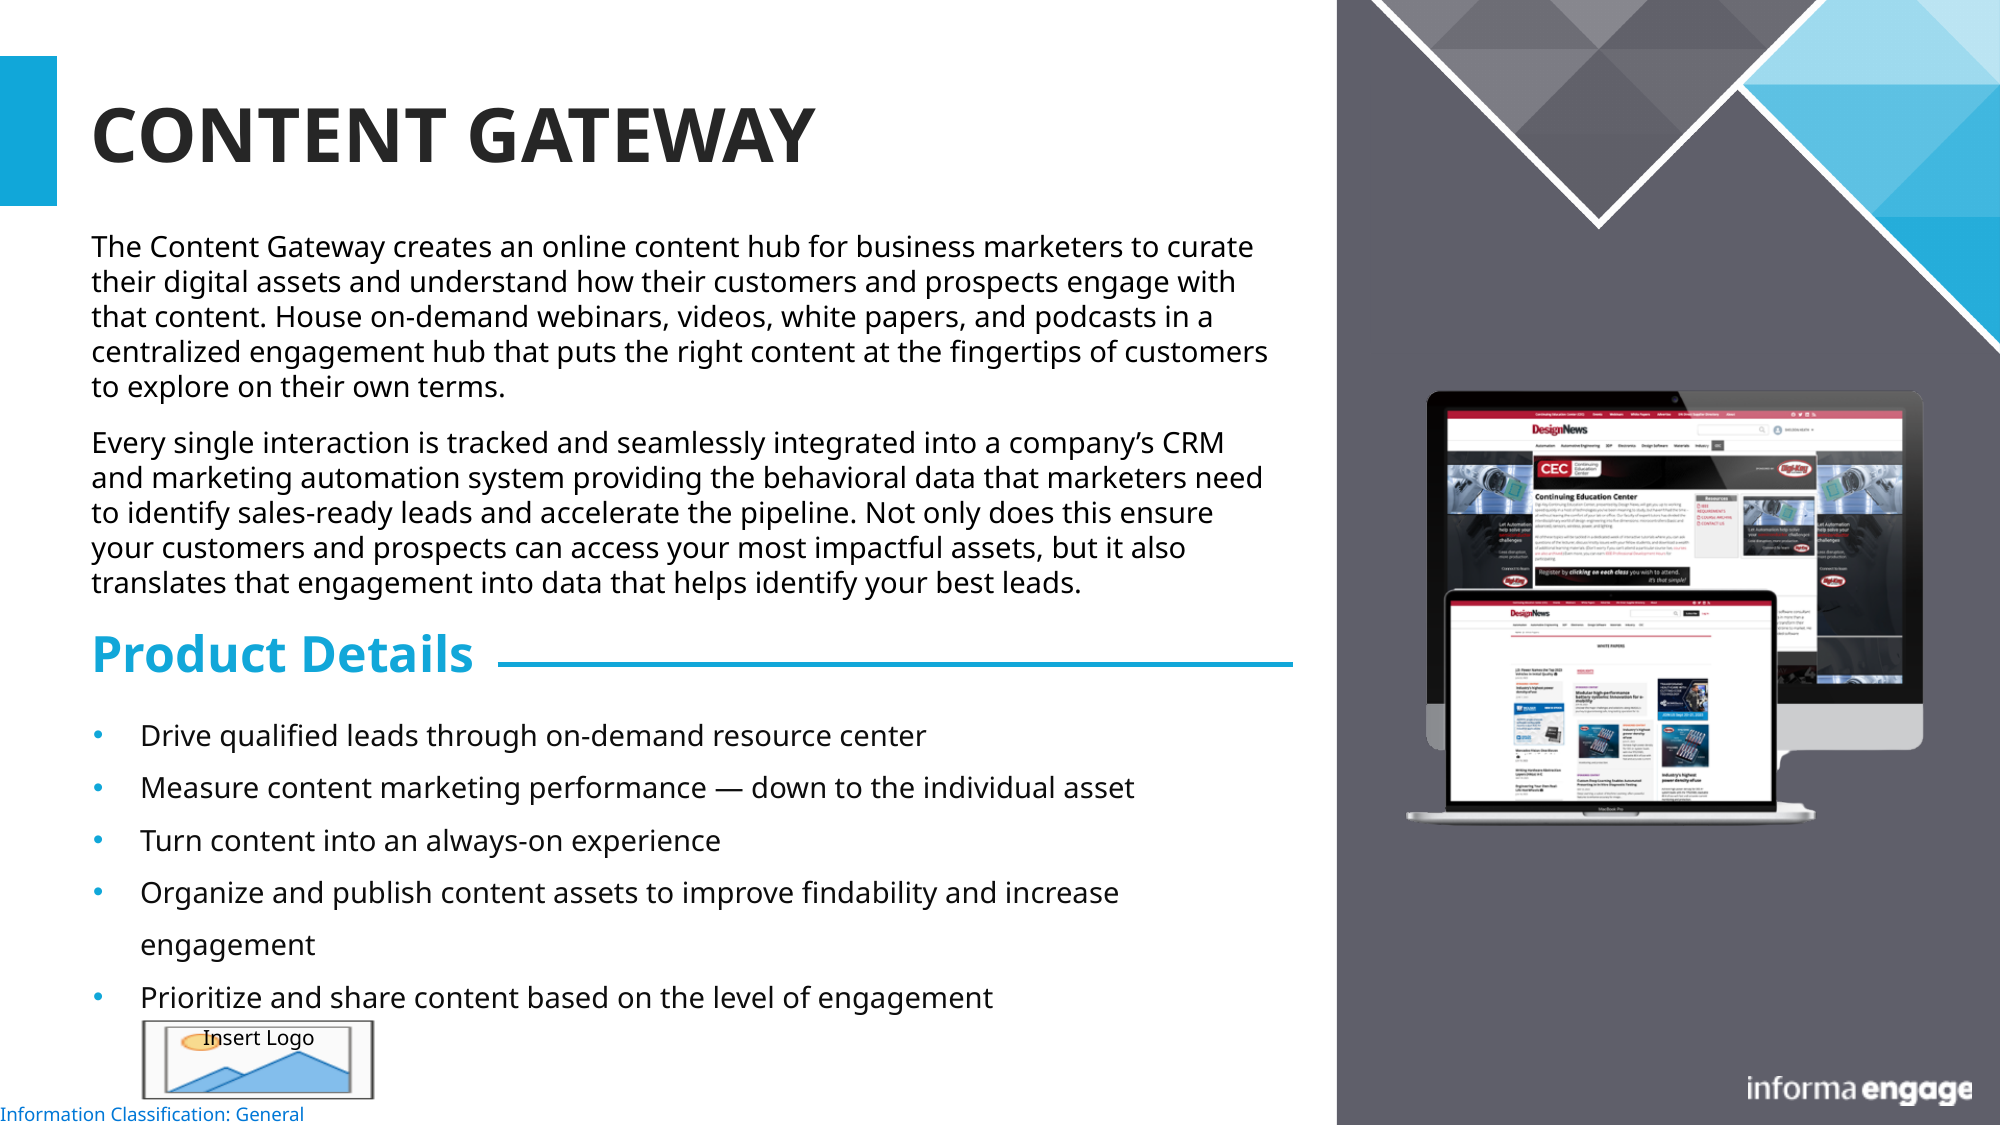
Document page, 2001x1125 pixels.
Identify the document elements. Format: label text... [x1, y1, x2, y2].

picture [1748, 1076, 1972, 1106]
picture [1387, 370, 1950, 852]
text_box Drive qualified leads through on-demand resource center Measure content marketing performance — down to the individual asset Turn content into an always-on experience Organize and publish content assets to improve findability and increase engagement Prioritize and share content based on the level of engagement [78, 692, 1318, 1074]
text_box CONTENT GATEWAY [76, 97, 1216, 165]
text_box [1336, 0, 2000, 1125]
picture [1369, 0, 2000, 354]
picture [135, 1017, 383, 1103]
text_box The Content Gateway creates an online content hub for business marketers to curate their digital assets and understand how their customers and prospects engage with that content. House on-demand webinars, videos, white papers, and podcasts in a centralized engagement hub that puts the right content at the fingertips of customers to explore on their own terms. Every single interaction is tracked and seamlessly integrated into a company’s CRM and marketing automation system providing the behavioral data that marketers need to identify sales-ready leads and accelerate the pipeline. Not only does this ensure your customers and prospects can access your most impactful assets, but it also translates that engagement into data that helps identify your best leads. [76, 221, 1293, 519]
text_box Product Details [76, 615, 1056, 691]
